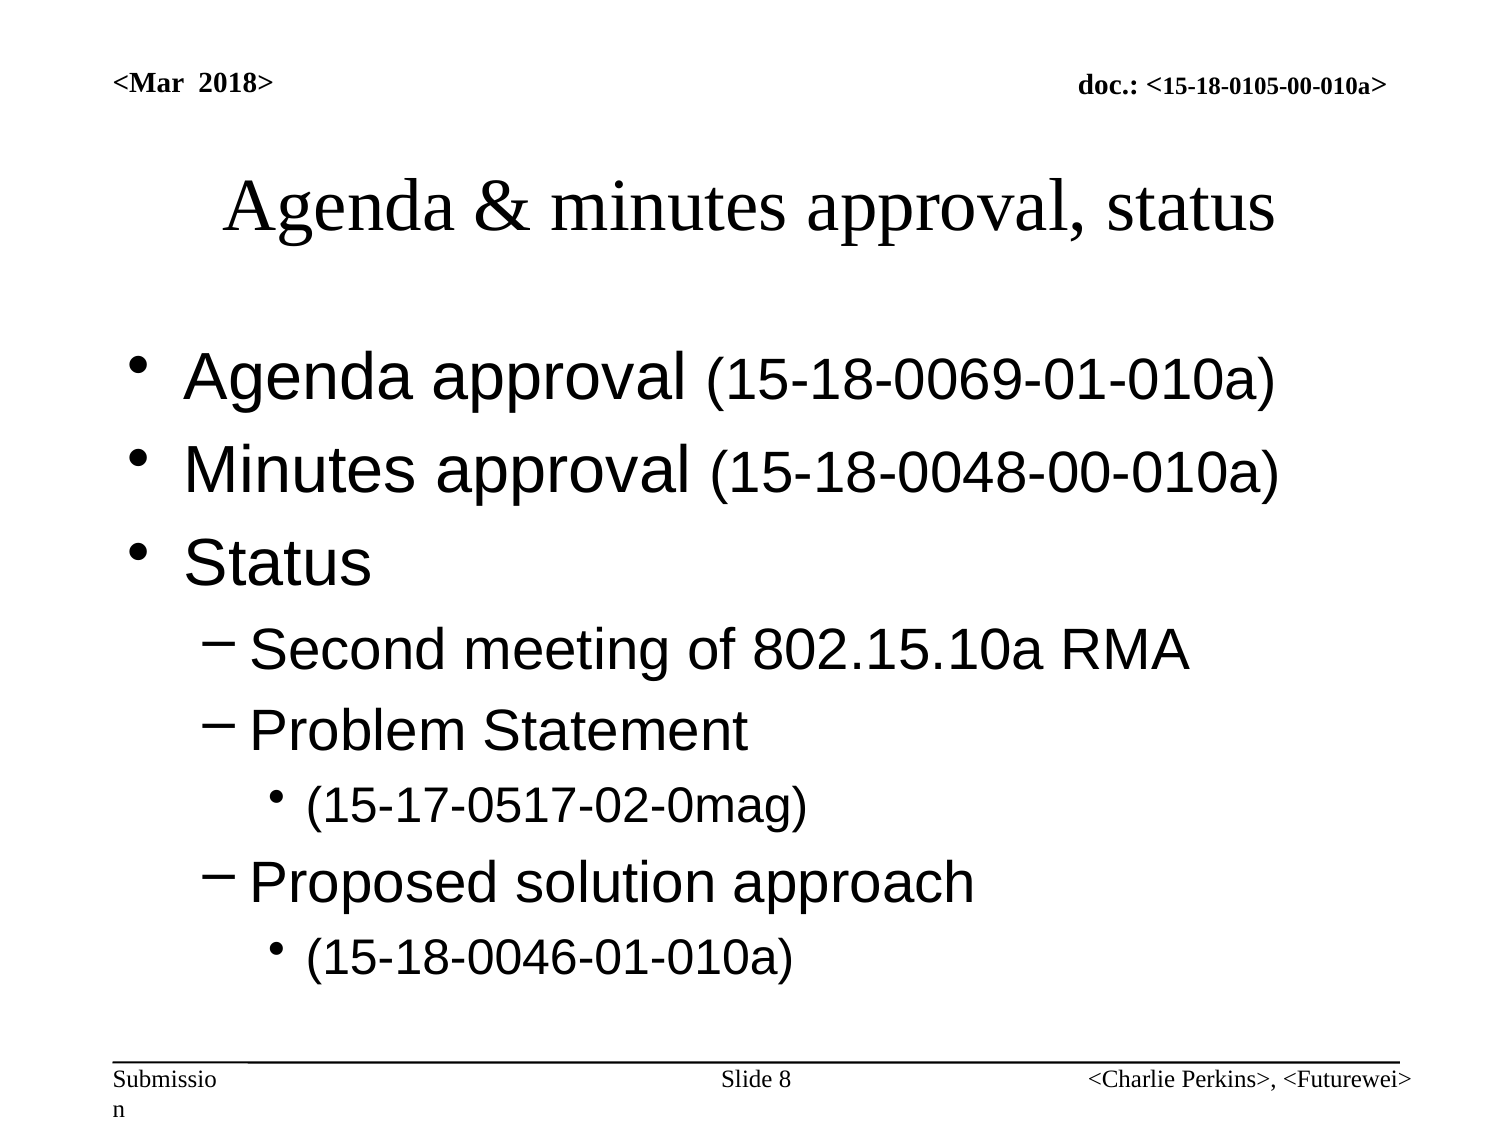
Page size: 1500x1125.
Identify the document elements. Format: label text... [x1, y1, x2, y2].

slide_number Slide 8 [712, 1061, 800, 1093]
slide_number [112, 62, 376, 99]
footer <Charlie Perkins>, <Futurewei> [899, 1061, 1413, 1093]
list Agenda approval (15-18-0069-01-010a) Minutes approval (15-18-0048-00-010a) Status Second meeting of 802.15.10a RMA Problem Statement (15-17-0517-02-0mag) Proposed solution approach (15-18-0046-01-010a) [112, 324, 1388, 1000]
title Agenda & minutes approval, status [112, 112, 1388, 288]
